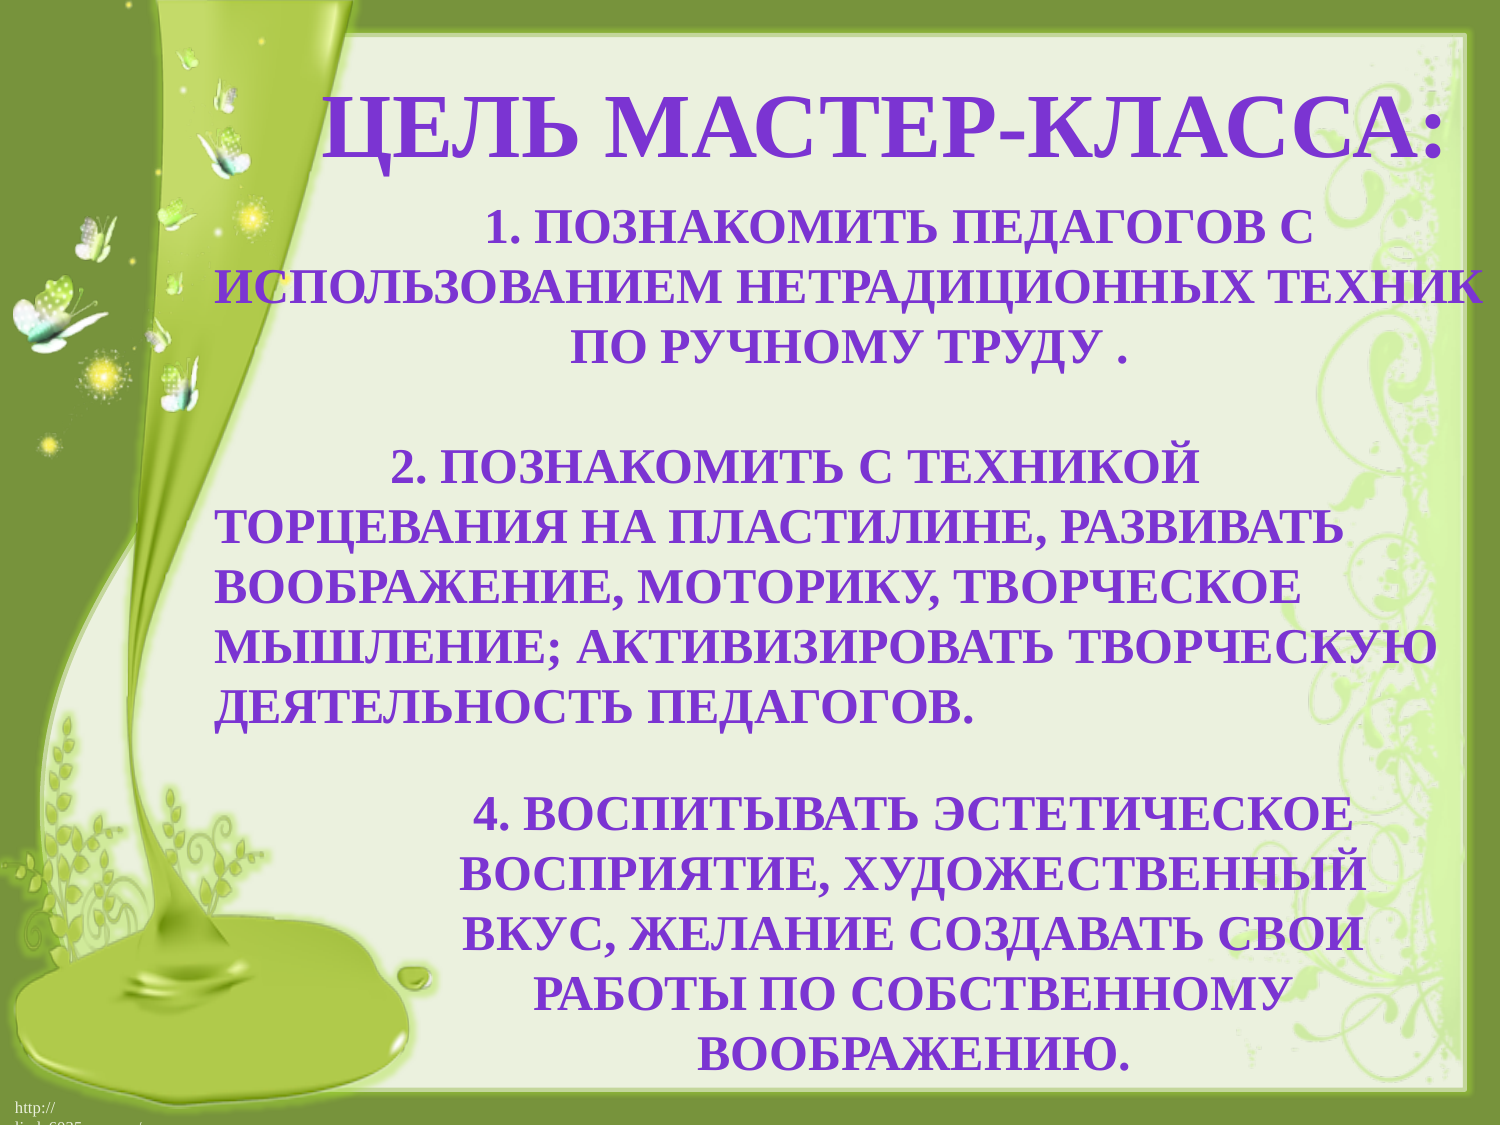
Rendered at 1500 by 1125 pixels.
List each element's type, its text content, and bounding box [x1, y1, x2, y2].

text_box 4. воспитывать эстетическое восприятие, художественный вкус, желание создавать свои работы по собственному воображению. [363, 773, 1465, 1089]
text_box 1. Познакомить педагогов с использованием нетрадиционных техник по ручному труду . 2. познакомить с техникой торцевания на пластилине, развивать воображение, моторику, творческое мышление; активизировать творческую деятельность педагогов. [199, 186, 1500, 937]
text_box Цель мастер-класса: [23, 58, 1465, 184]
picture [0, 0, 434, 1109]
